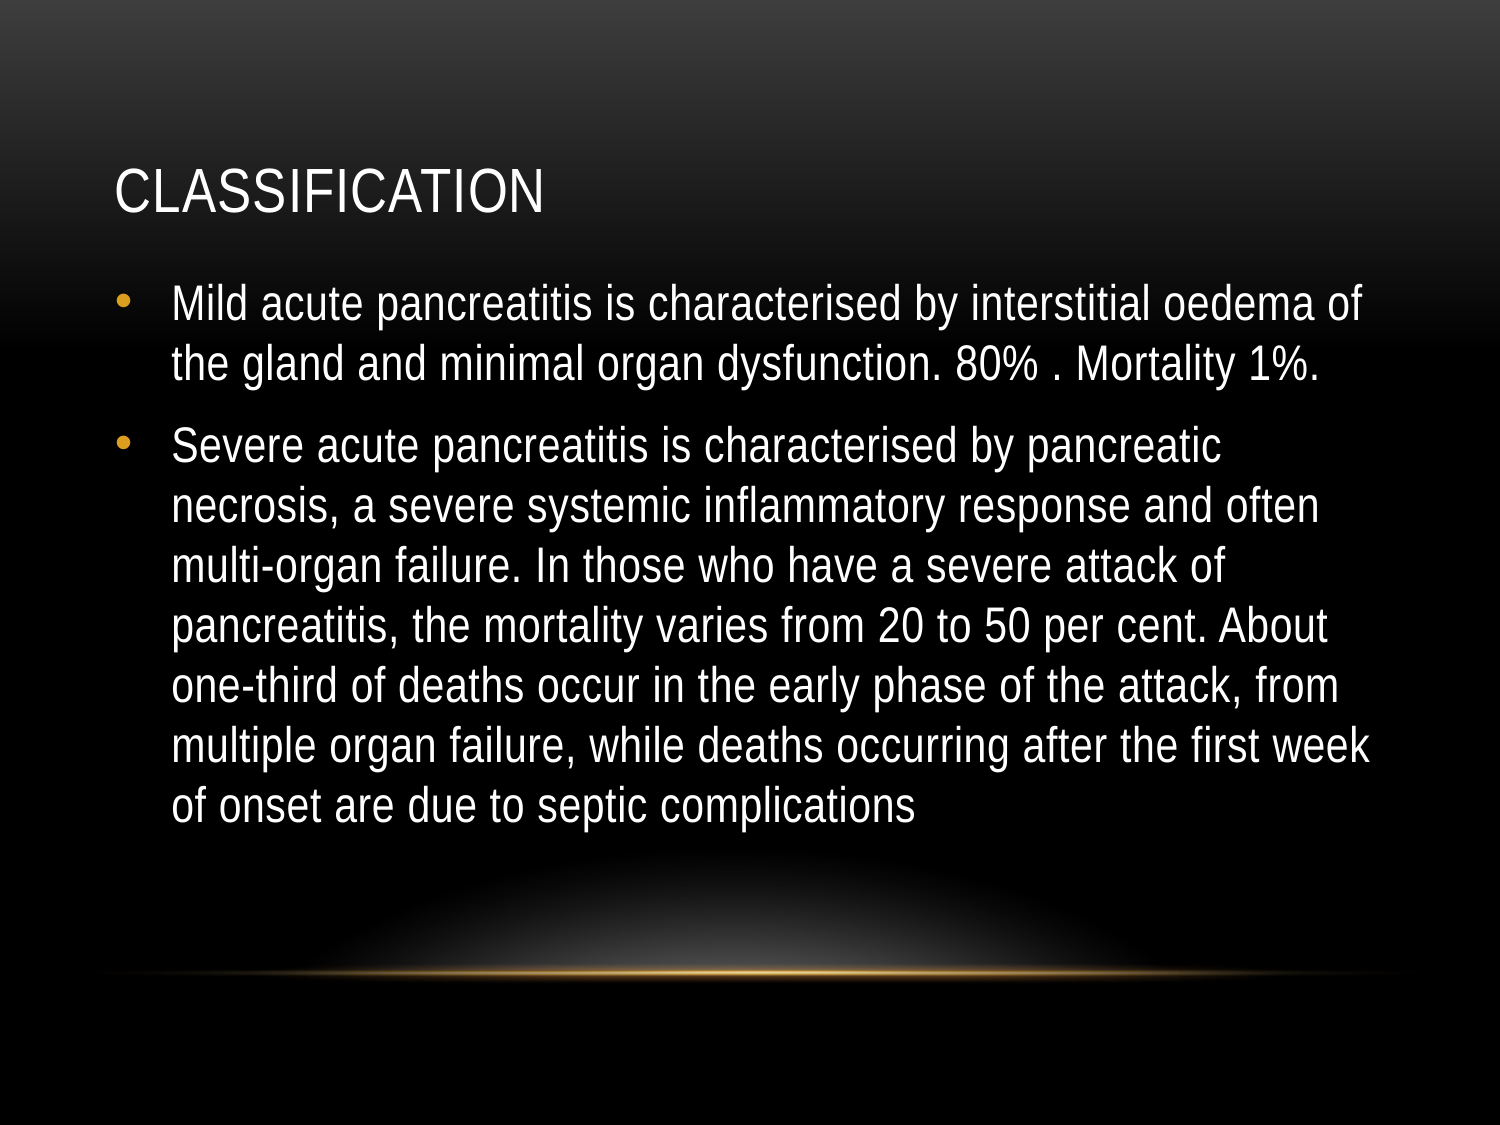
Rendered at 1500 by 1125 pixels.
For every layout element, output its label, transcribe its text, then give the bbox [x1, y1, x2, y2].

picture [0, 0, 1500, 1125]
title classification [99, 45, 1400, 233]
list Mild acute pancreatitis is characterised by interstitial oedema of the gland and minimal organ dysfunction. 80% . Mortality 1%. Severe acute pancreatitis is characterised by pancreatic necrosis, a severe systemic inflammatory response and often multi-organ failure. In those who have a severe attack of pancreatitis, the mortality varies from 20 to 50 per cent. About one-third of deaths occur in the early phase of the attack, from multiple organ failure, while deaths occurring after the first week of onset are due to septic complications [99, 262, 1400, 938]
